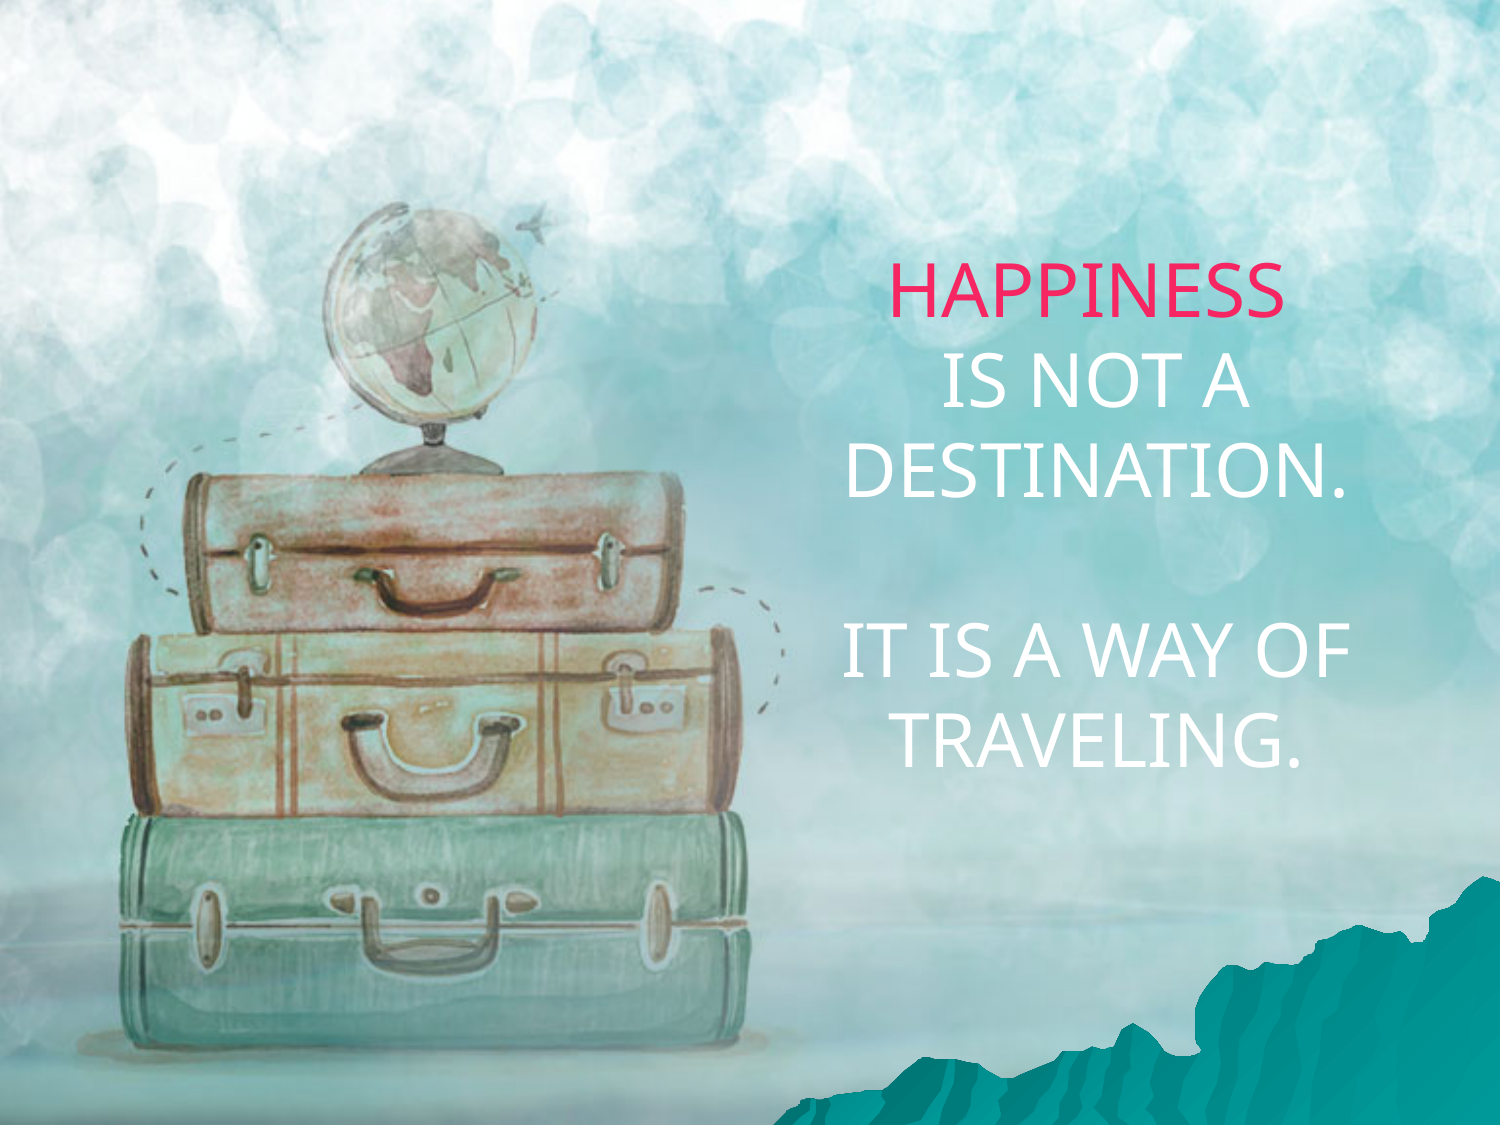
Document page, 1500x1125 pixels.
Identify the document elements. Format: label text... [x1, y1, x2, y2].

title HAPPINESS IS NOT A DESTINATION. IT IS A WAY OF TRAVELING. [765, 187, 1428, 838]
picture [0, 0, 1500, 1125]
